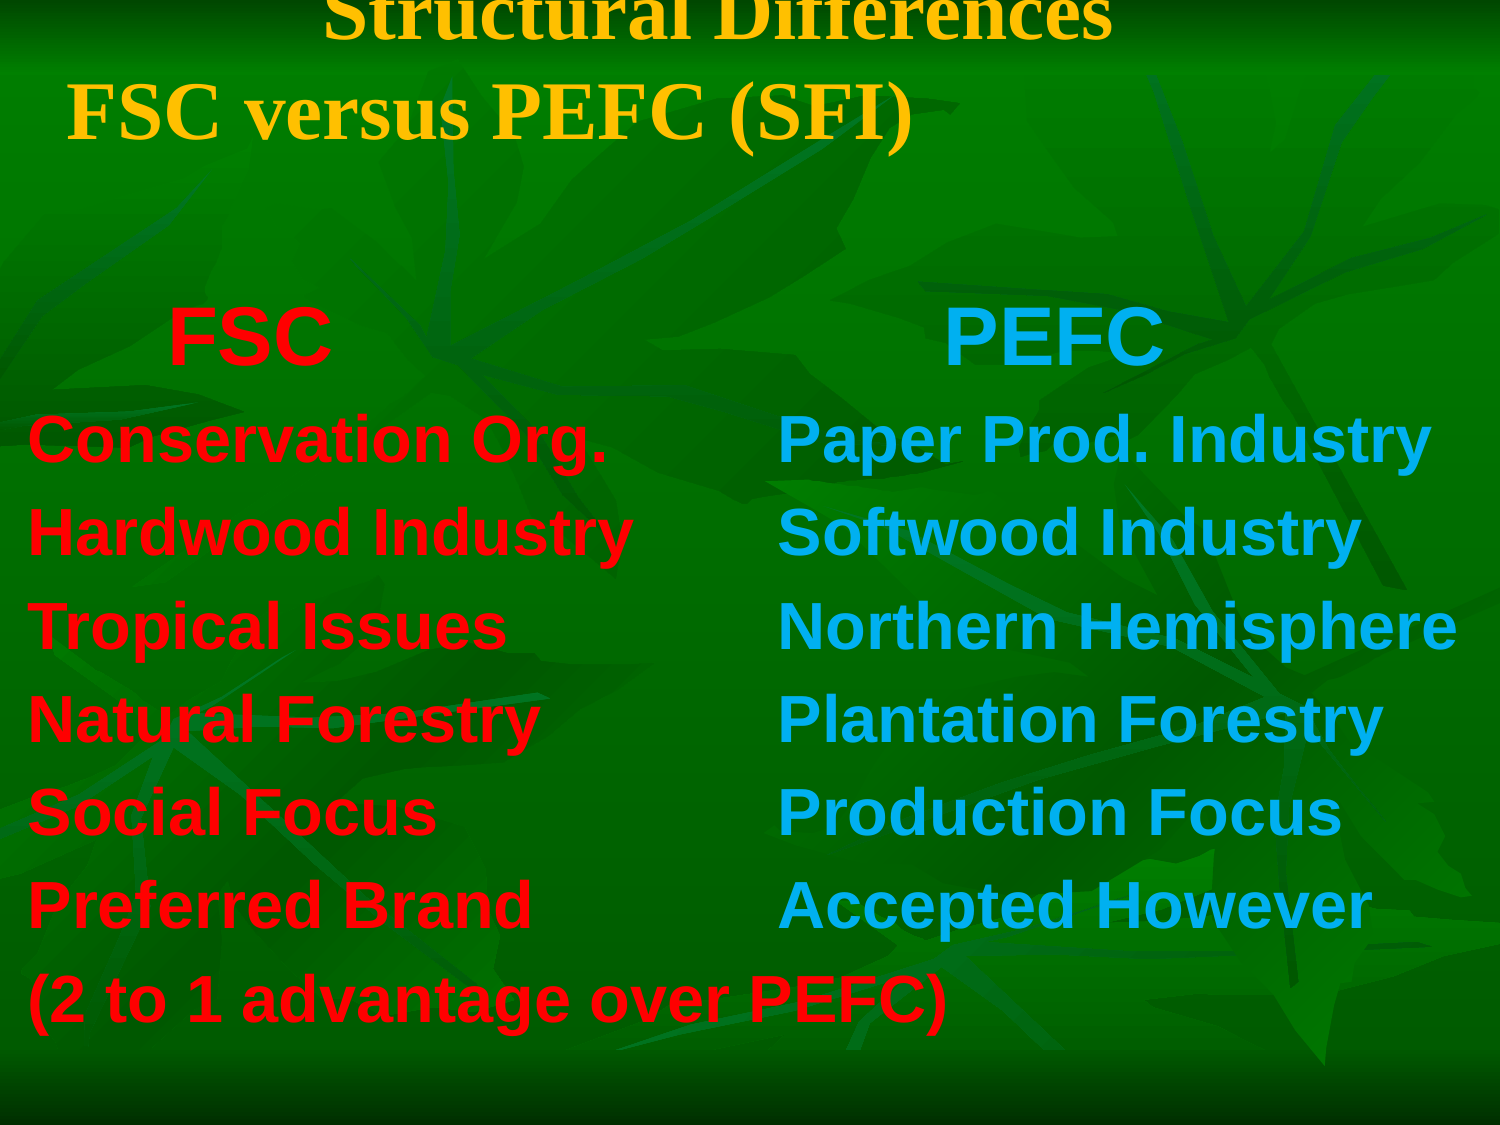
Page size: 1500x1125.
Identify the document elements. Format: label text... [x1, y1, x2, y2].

subtitle FSC PEFC Conservation Org. Paper Prod. Industry Hardwood Industry Softwood Industry Tropical Issues Northern Hemisphere Natural Forestry Plantation Forestry Social Focus Production Focus Preferred Brand Accepted However (2 to 1 advantage over PEFC) [12, 275, 1500, 1075]
title Structural Differences FSC versus PEFC (SFI) [50, 62, 1388, 250]
